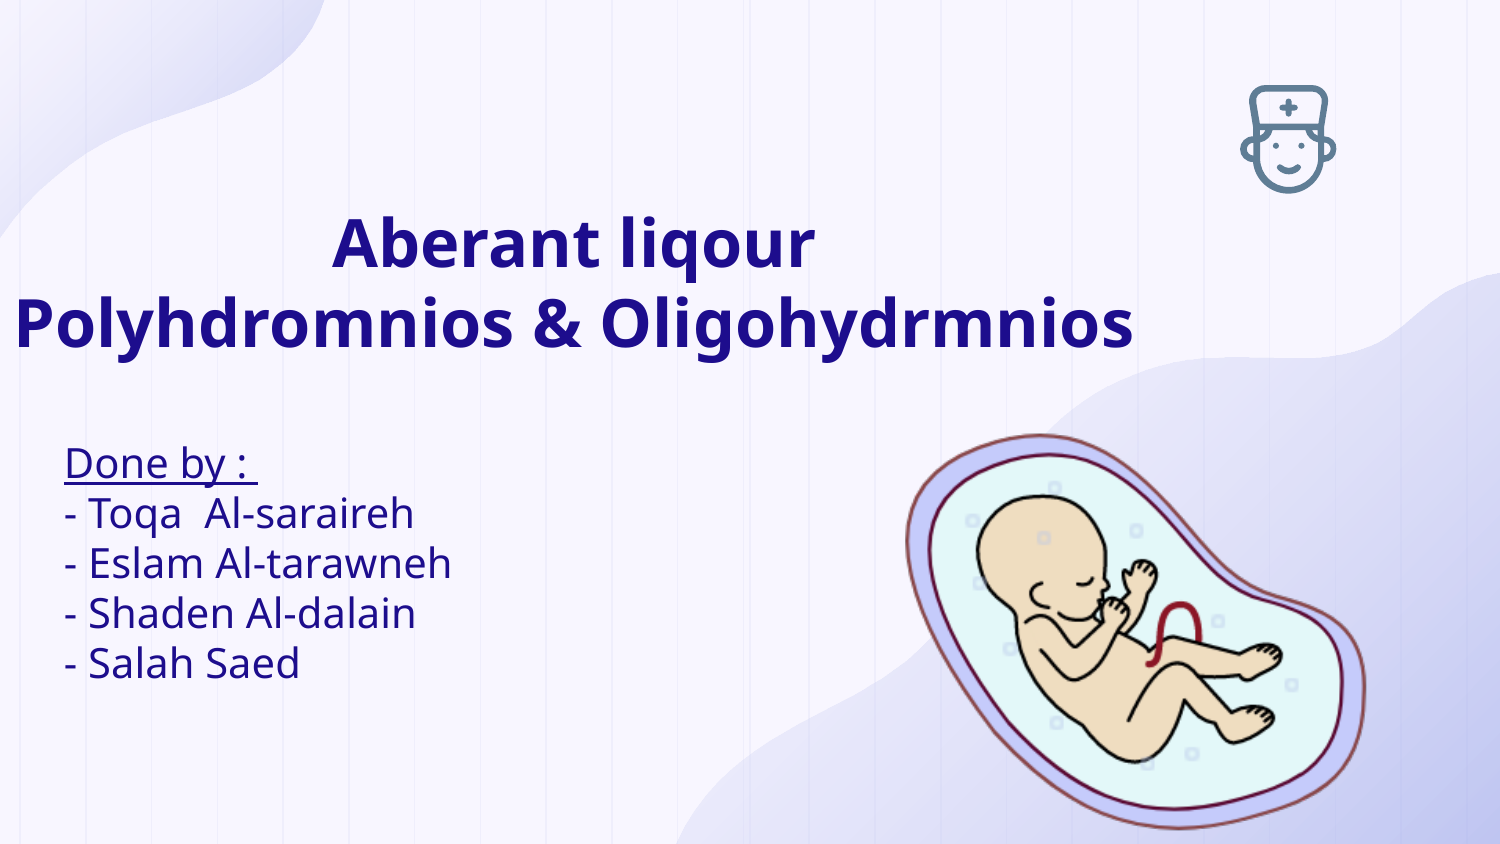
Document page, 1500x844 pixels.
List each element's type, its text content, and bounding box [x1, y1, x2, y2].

picture [901, 398, 1371, 844]
text_box Done by : - Toqa Al-saraireh - Eslam Al-tarawneh - Shaden Al-dalain - Salah Saed [34, 438, 886, 721]
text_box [1239, 84, 1338, 194]
title Aberant liqour Polyhdromnios & Oligohydrmnios [0, 185, 1240, 433]
